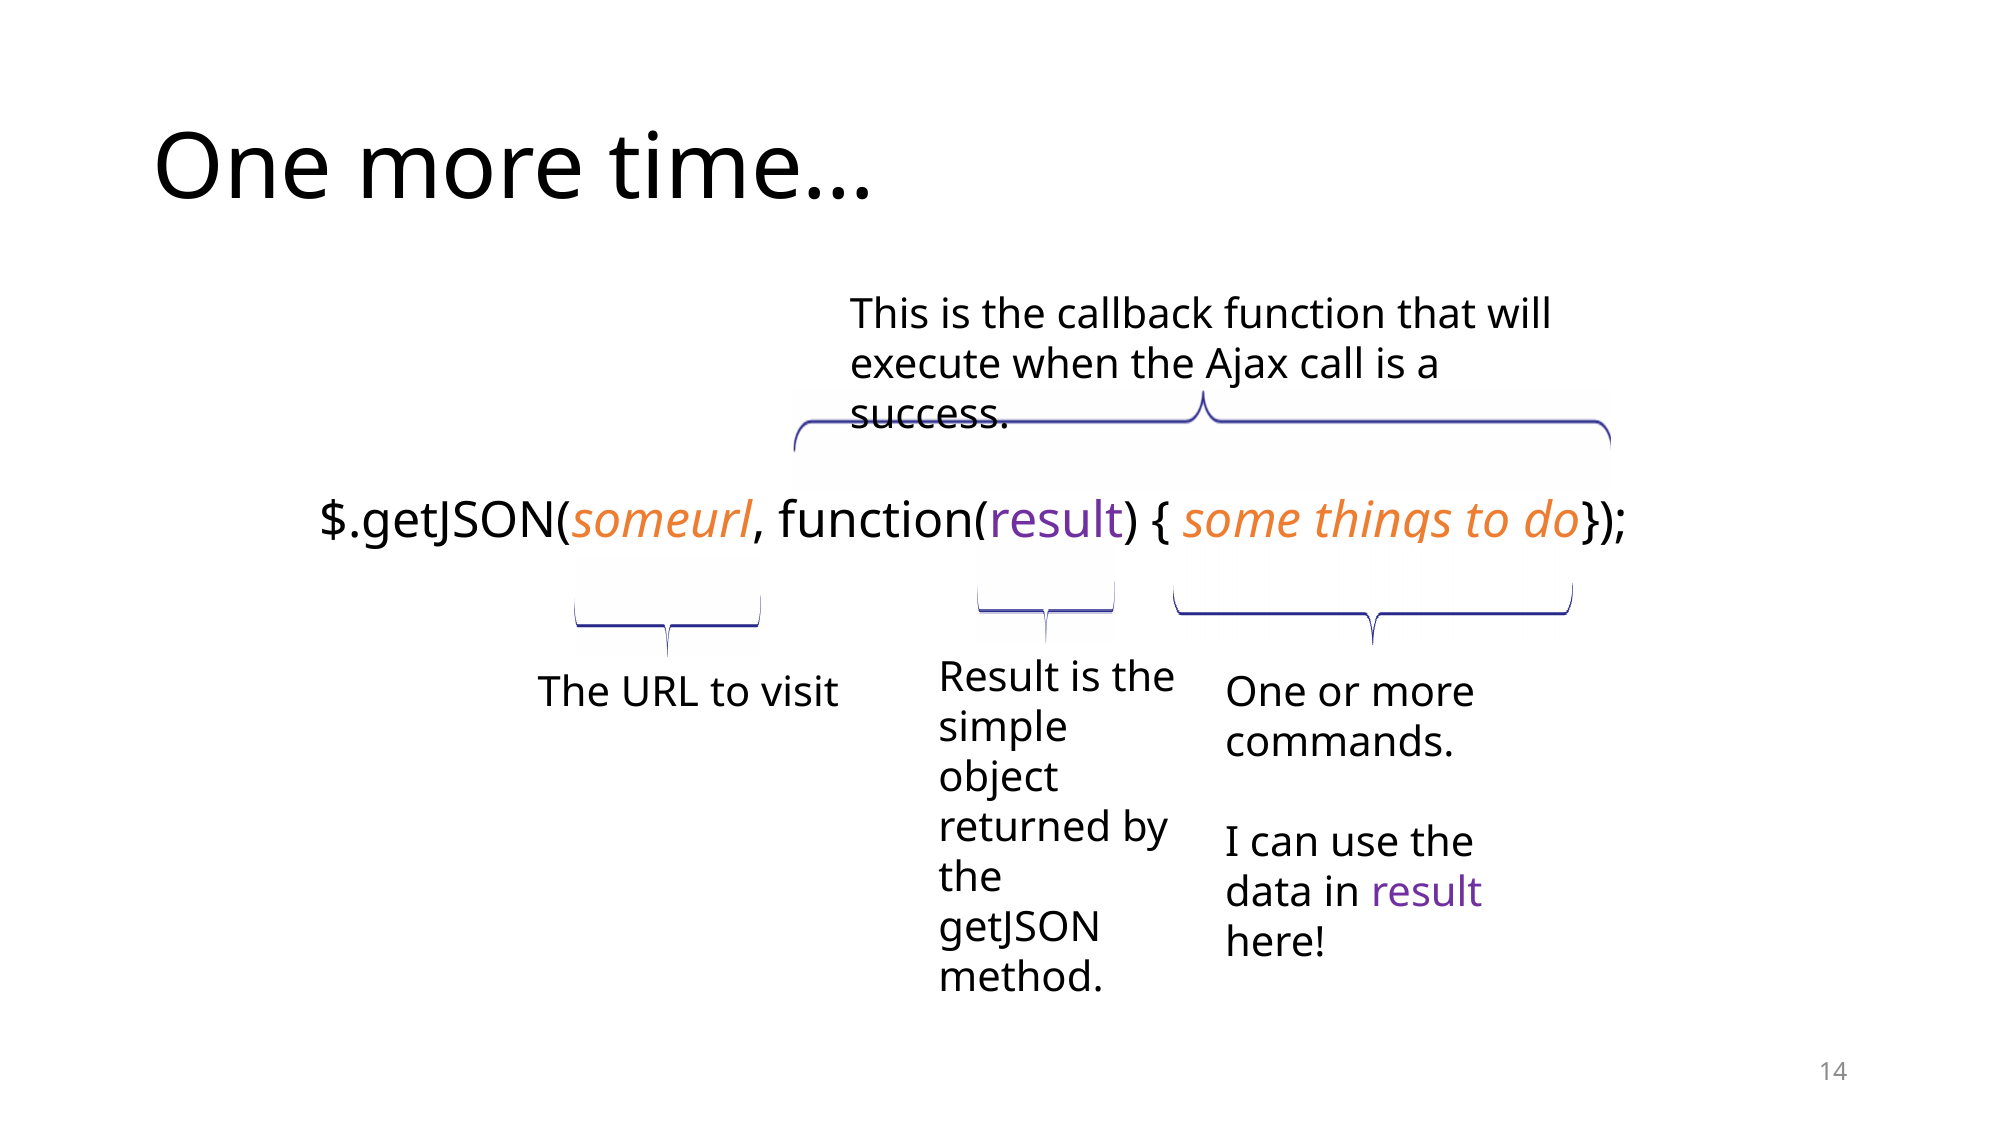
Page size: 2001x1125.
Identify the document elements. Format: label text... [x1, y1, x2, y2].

text_box $.getJSON(someurl, function(result) { some things to do}); [274, 479, 1675, 555]
text_box The URL to visit [522, 657, 886, 722]
picture [1172, 543, 1573, 645]
text_box One or more commands. I can use the data in result here! [1210, 657, 1541, 972]
picture [977, 540, 1115, 643]
picture [793, 390, 1611, 493]
text_box This is the callback function that will execute when the Ajax call is a success. [835, 279, 1573, 390]
title One more time… [137, 59, 1863, 278]
picture [574, 555, 761, 658]
slide_number 14 [1412, 1042, 1863, 1103]
text_box Result is the simple object returned by the getJSON method. [923, 642, 1191, 1008]
